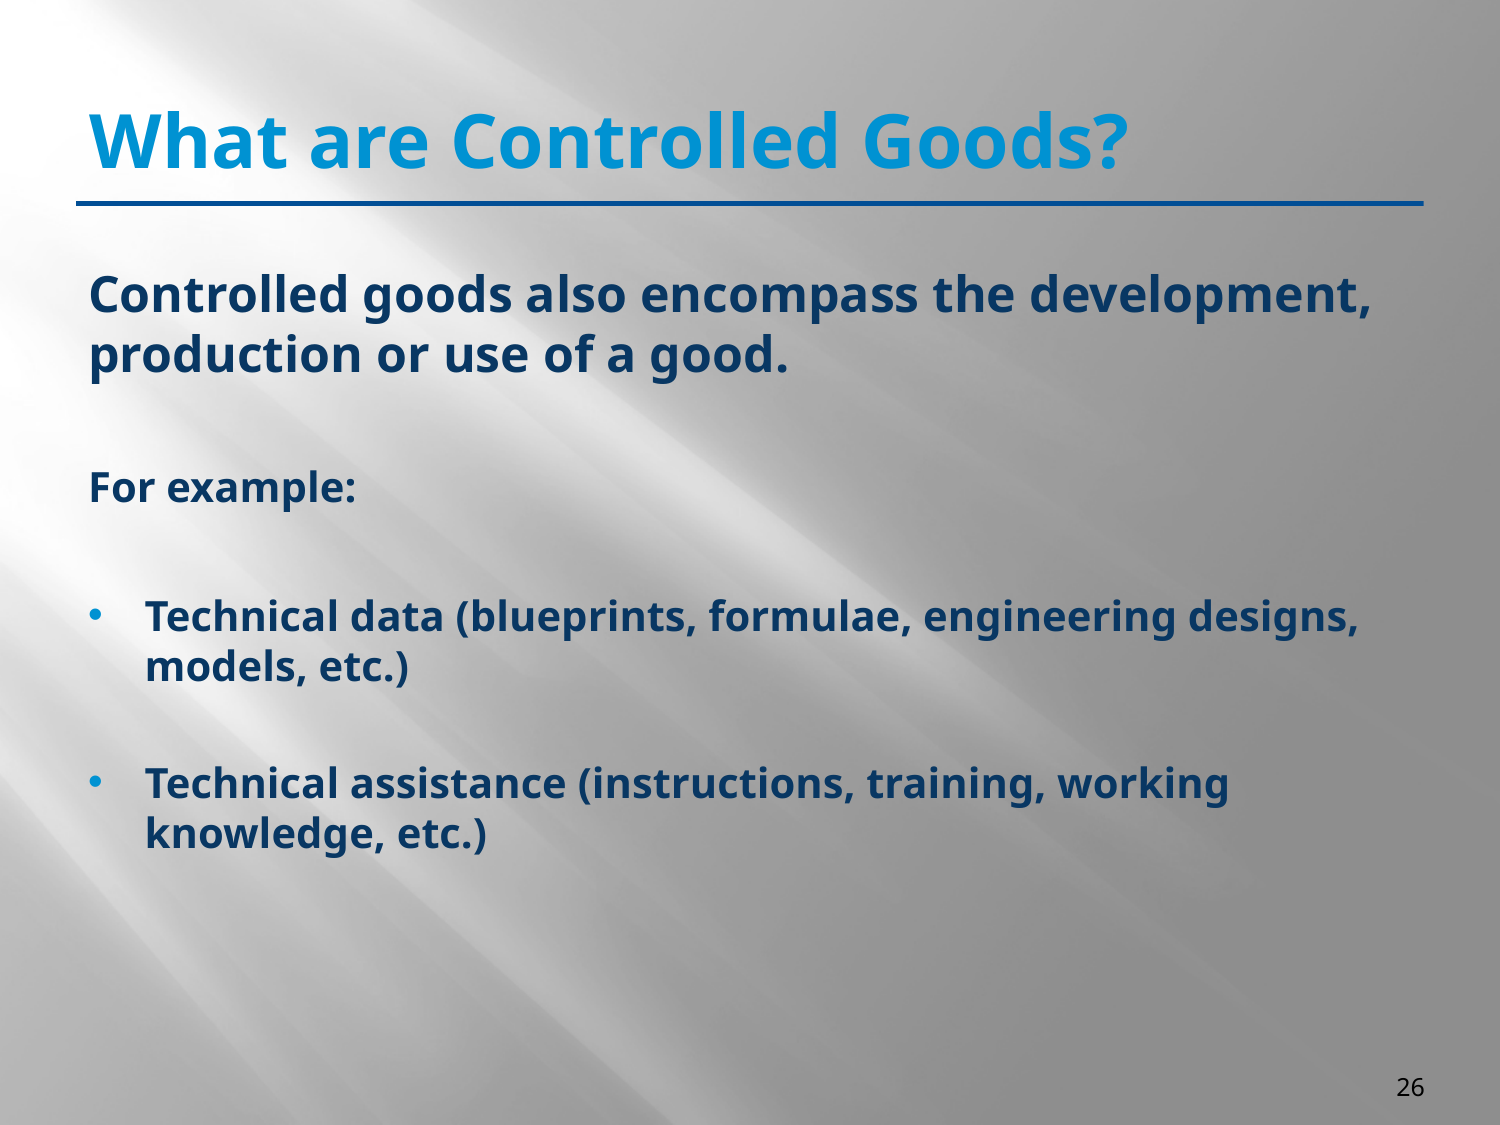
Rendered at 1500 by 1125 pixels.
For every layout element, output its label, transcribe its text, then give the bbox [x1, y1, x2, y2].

slide_number 26 [1299, 1052, 1425, 1113]
list Controlled goods also encompass the development, production or use of a good. For example: Technical data (blueprints, formulae, engineering designs, models, etc.) Technical assistance (instructions, training, working knowledge, etc.) [73, 255, 1424, 1047]
title What are Controlled Goods? [75, 45, 1425, 233]
picture [76, 201, 1424, 206]
